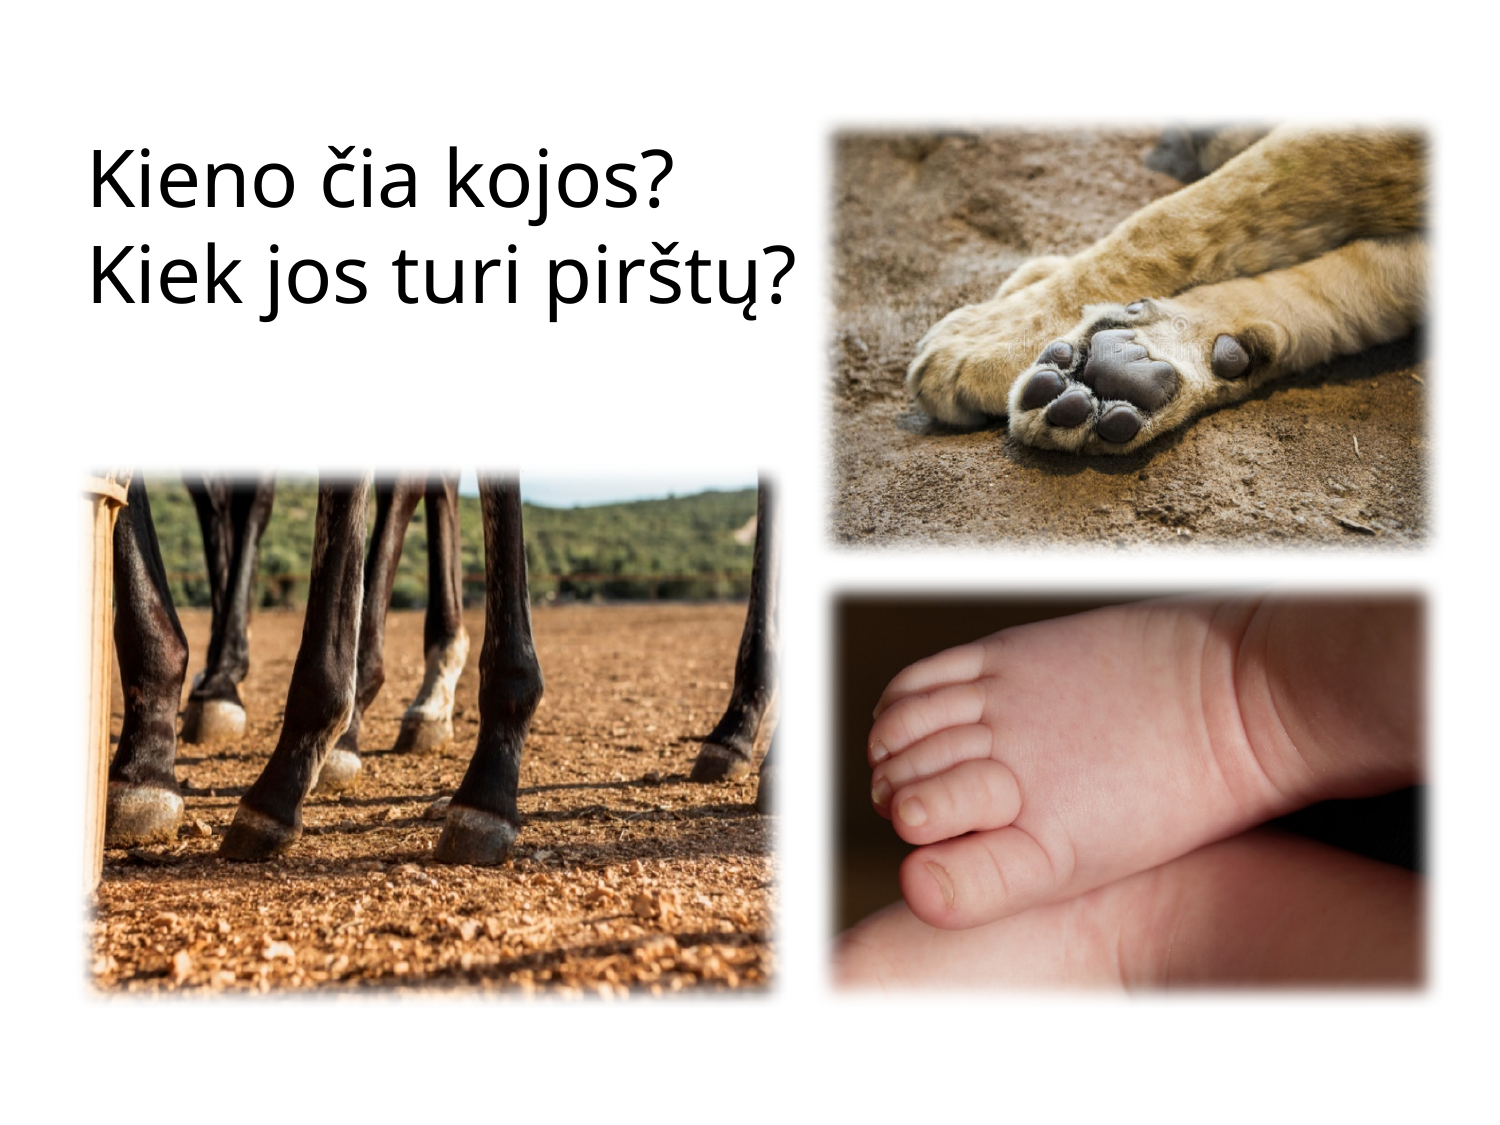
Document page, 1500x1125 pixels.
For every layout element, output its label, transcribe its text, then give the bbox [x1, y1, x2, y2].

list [74, 462, 788, 1010]
title Kieno čia kojos? Kiek jos turi pirštų? [71, 112, 812, 430]
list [814, 112, 1445, 563]
picture [814, 574, 1445, 1010]
